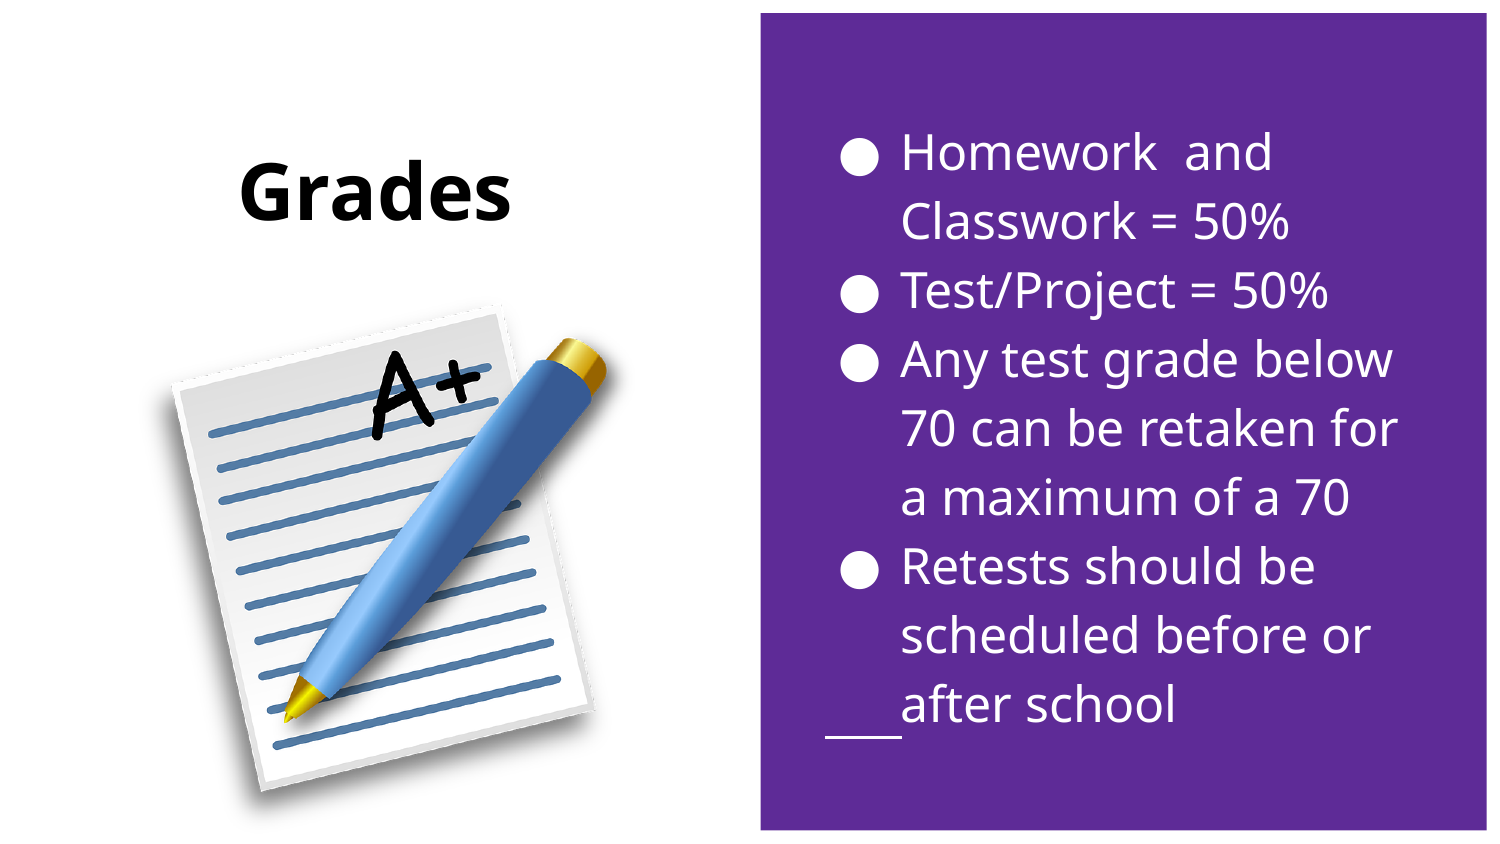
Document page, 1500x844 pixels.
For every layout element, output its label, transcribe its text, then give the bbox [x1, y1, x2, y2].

picture [135, 293, 637, 836]
list Homework and Classwork = 50% Test/Project = 50% Any test grade below 70 can be retaken for a maximum of a 70 Retests should be scheduled before or after school [810, 118, 1440, 725]
title Grades [43, 0, 708, 252]
